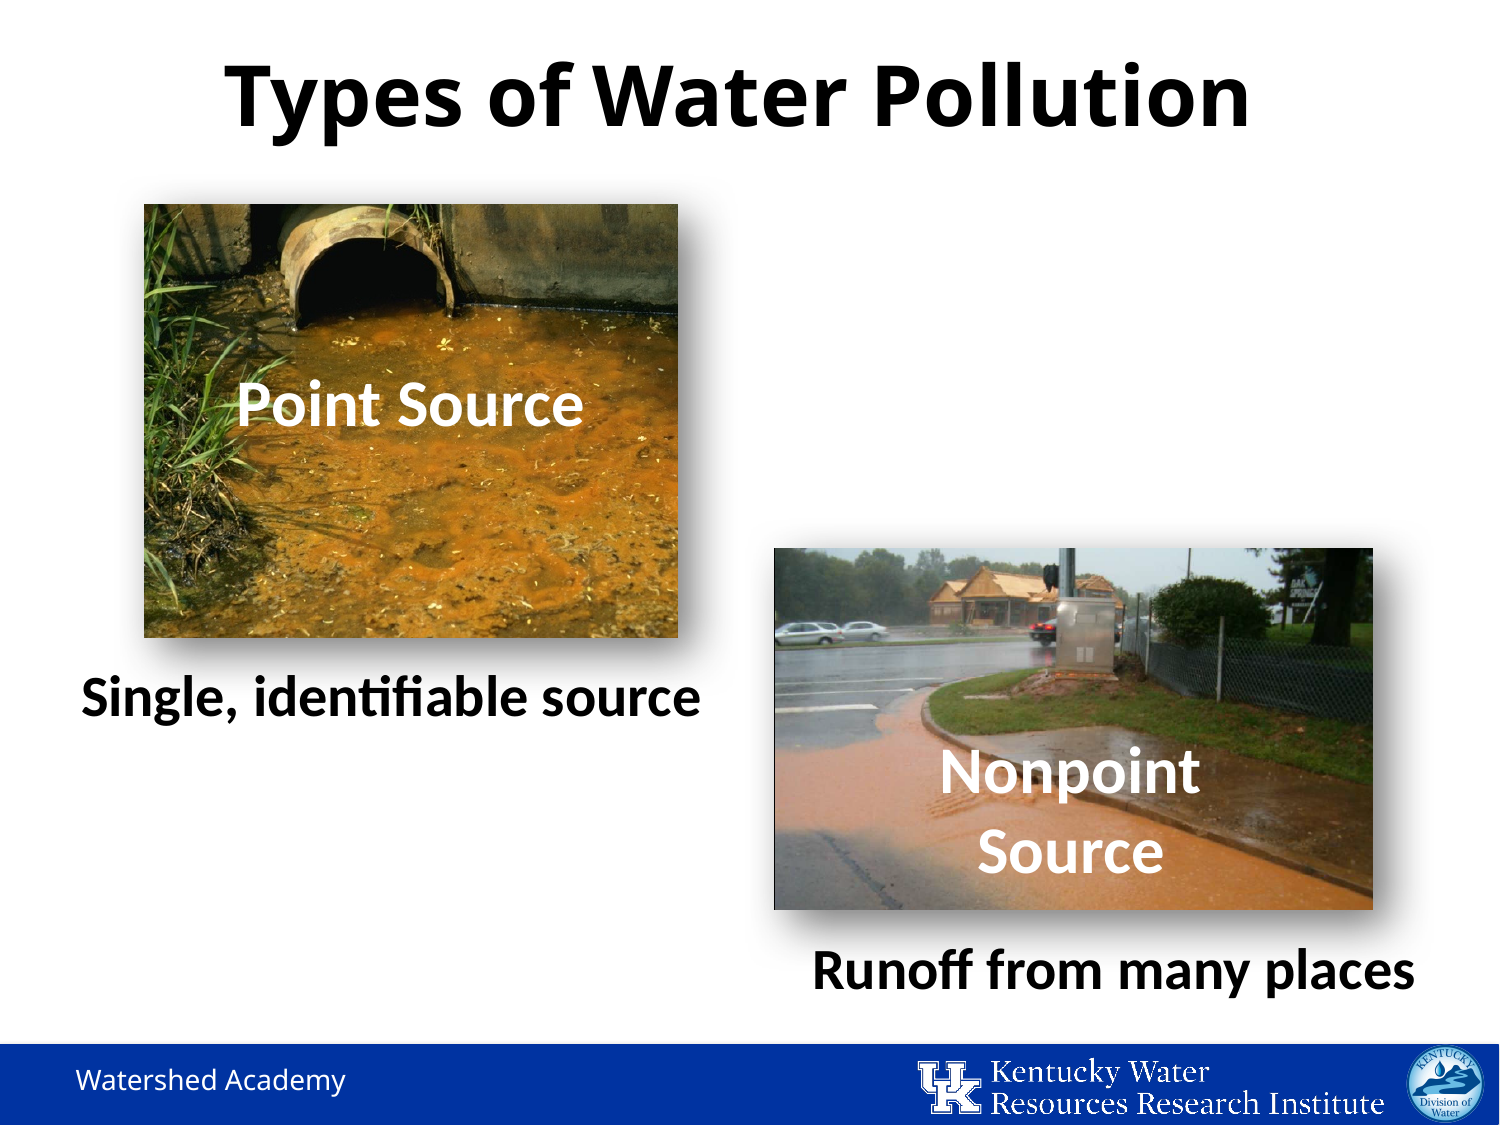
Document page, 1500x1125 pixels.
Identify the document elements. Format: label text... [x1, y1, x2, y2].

picture [1406, 1044, 1485, 1123]
picture [907, 1049, 1399, 1123]
text_box Runoff from many places [797, 923, 1444, 1009]
picture [144, 204, 678, 638]
picture [774, 548, 1373, 911]
text_box Single, identifiable source [66, 650, 723, 736]
text_box Types of Water Pollution [212, 36, 1288, 150]
